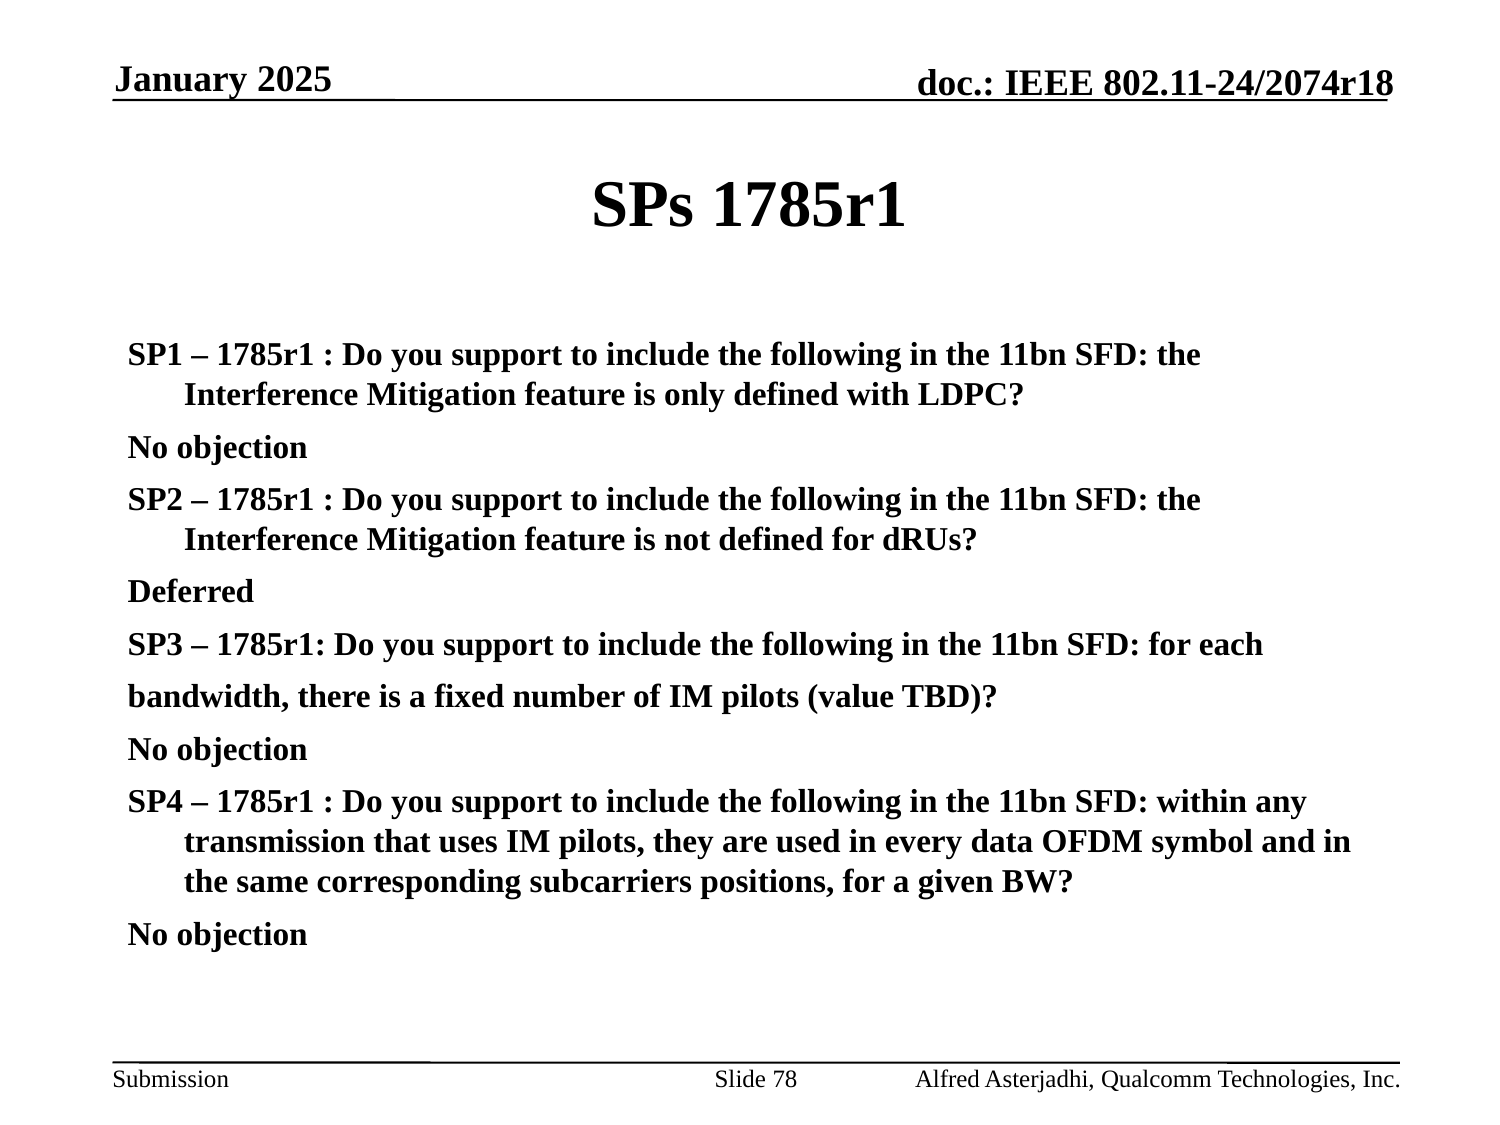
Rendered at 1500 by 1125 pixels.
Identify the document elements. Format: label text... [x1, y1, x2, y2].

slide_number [114, 54, 423, 100]
slide_number Slide 78 [712, 1061, 800, 1123]
list SP1 – 1785r1 : Do you support to include the following in the 11bn SFD: the Interference Mitigation feature is only defined with LDPC? No objection SP2 – 1785r1 : Do you support to include the following in the 11bn SFD: the Interference Mitigation feature is not defined for dRUs? Deferred SP3 – 1785r1: Do you support to include the following in the 11bn SFD: for each bandwidth, there is a fixed number of IM pilots (value TBD)? No objection SP4 – 1785r1 : Do you support to include the following in the 11bn SFD: within any transmission that uses IM pilots, they are used in every data OFDM symbol and in the same corresponding subcarriers positions, for a given BW? No objection [112, 324, 1388, 1000]
title SPs 1785r1 [112, 112, 1388, 288]
footer Alfred Asterjadhi, Qualcomm Technologies, Inc. [878, 1061, 1402, 1093]
